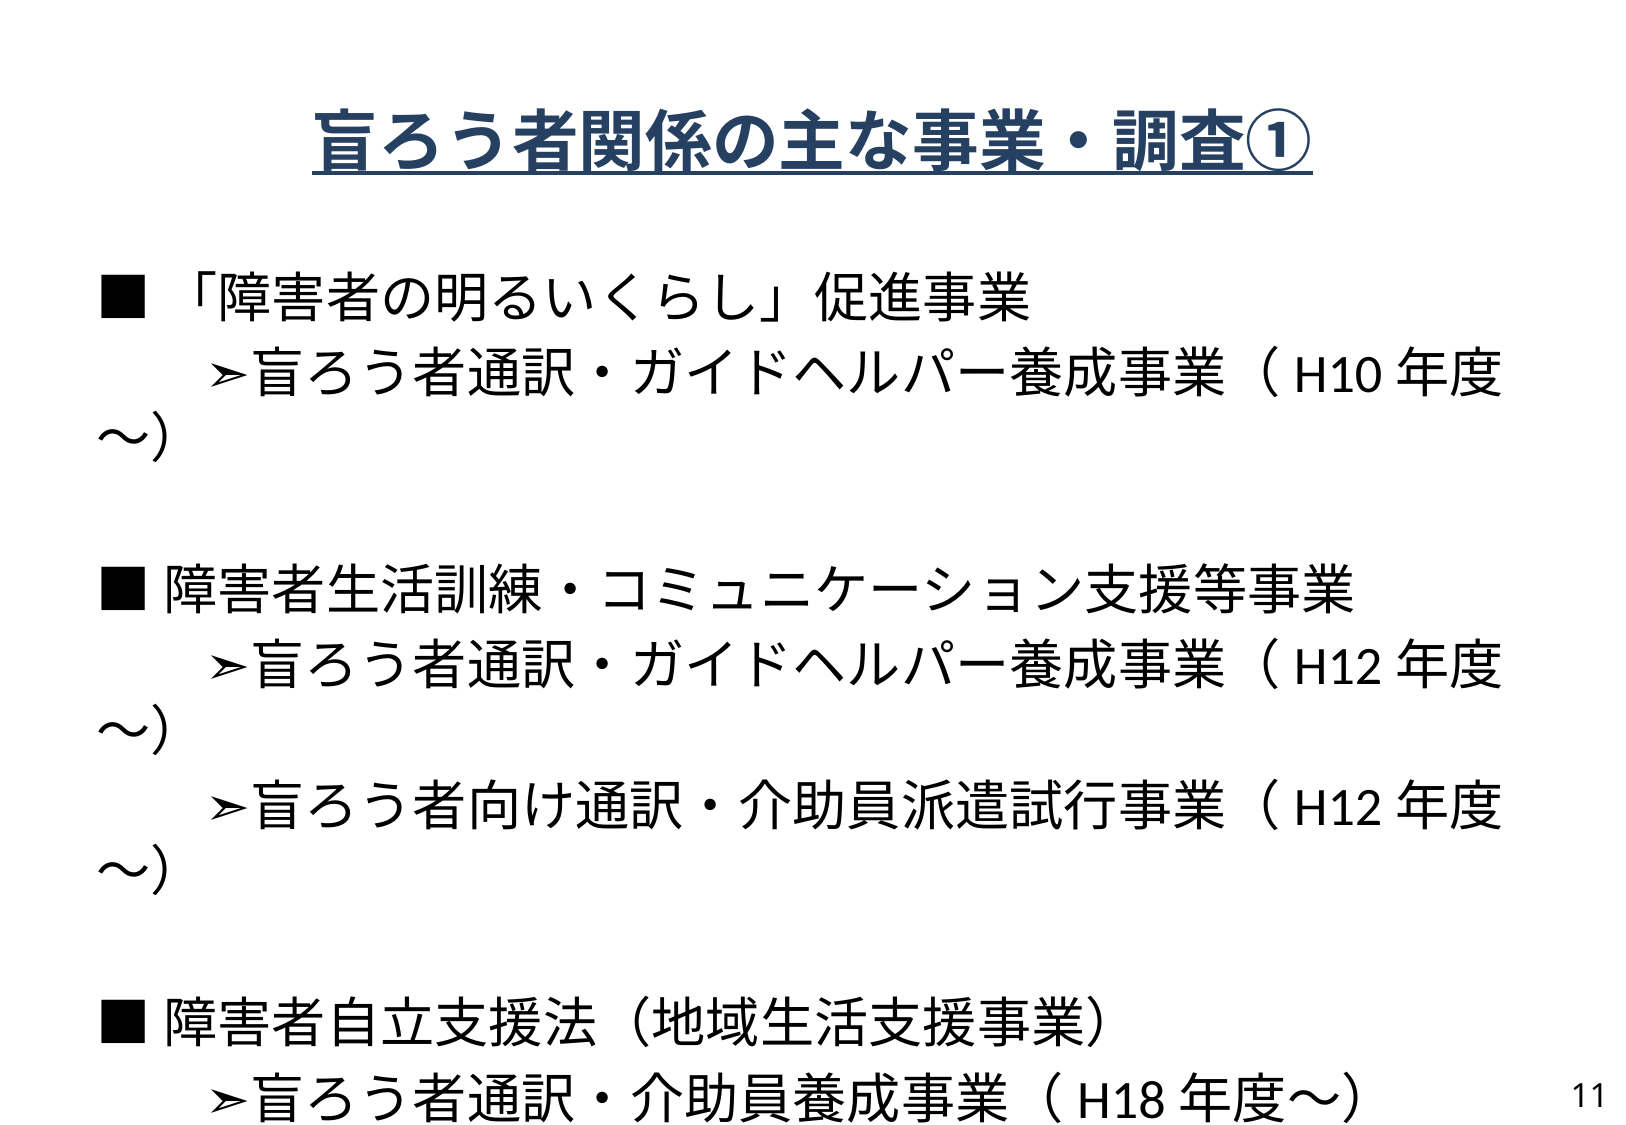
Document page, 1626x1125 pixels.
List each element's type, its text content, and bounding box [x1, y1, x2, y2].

slide_number 11 [1244, 1069, 1624, 1124]
list ■「障害者の明るいくらし」促進事業 ➣盲ろう者通訳・ガイドヘルパー養成事業（H10年度～） ■障害者生活訓練・コミュニケーション支援等事業 ➣盲ろう者通訳・ガイドヘルパー養成事業（H12年度～） ➣盲ろう者向け通訳・介助員派遣試行事業（H12年度～） ■障害者自立支援法（地域生活支援事業） ➣盲ろう者通訳・介助員養成事業（H18年度～） ➣盲ろう者向け通訳・介助員派遣事業（H18年度～） [81, 255, 1544, 1047]
title 盲ろう者関係の主な事業・調査① [81, 45, 1544, 233]
